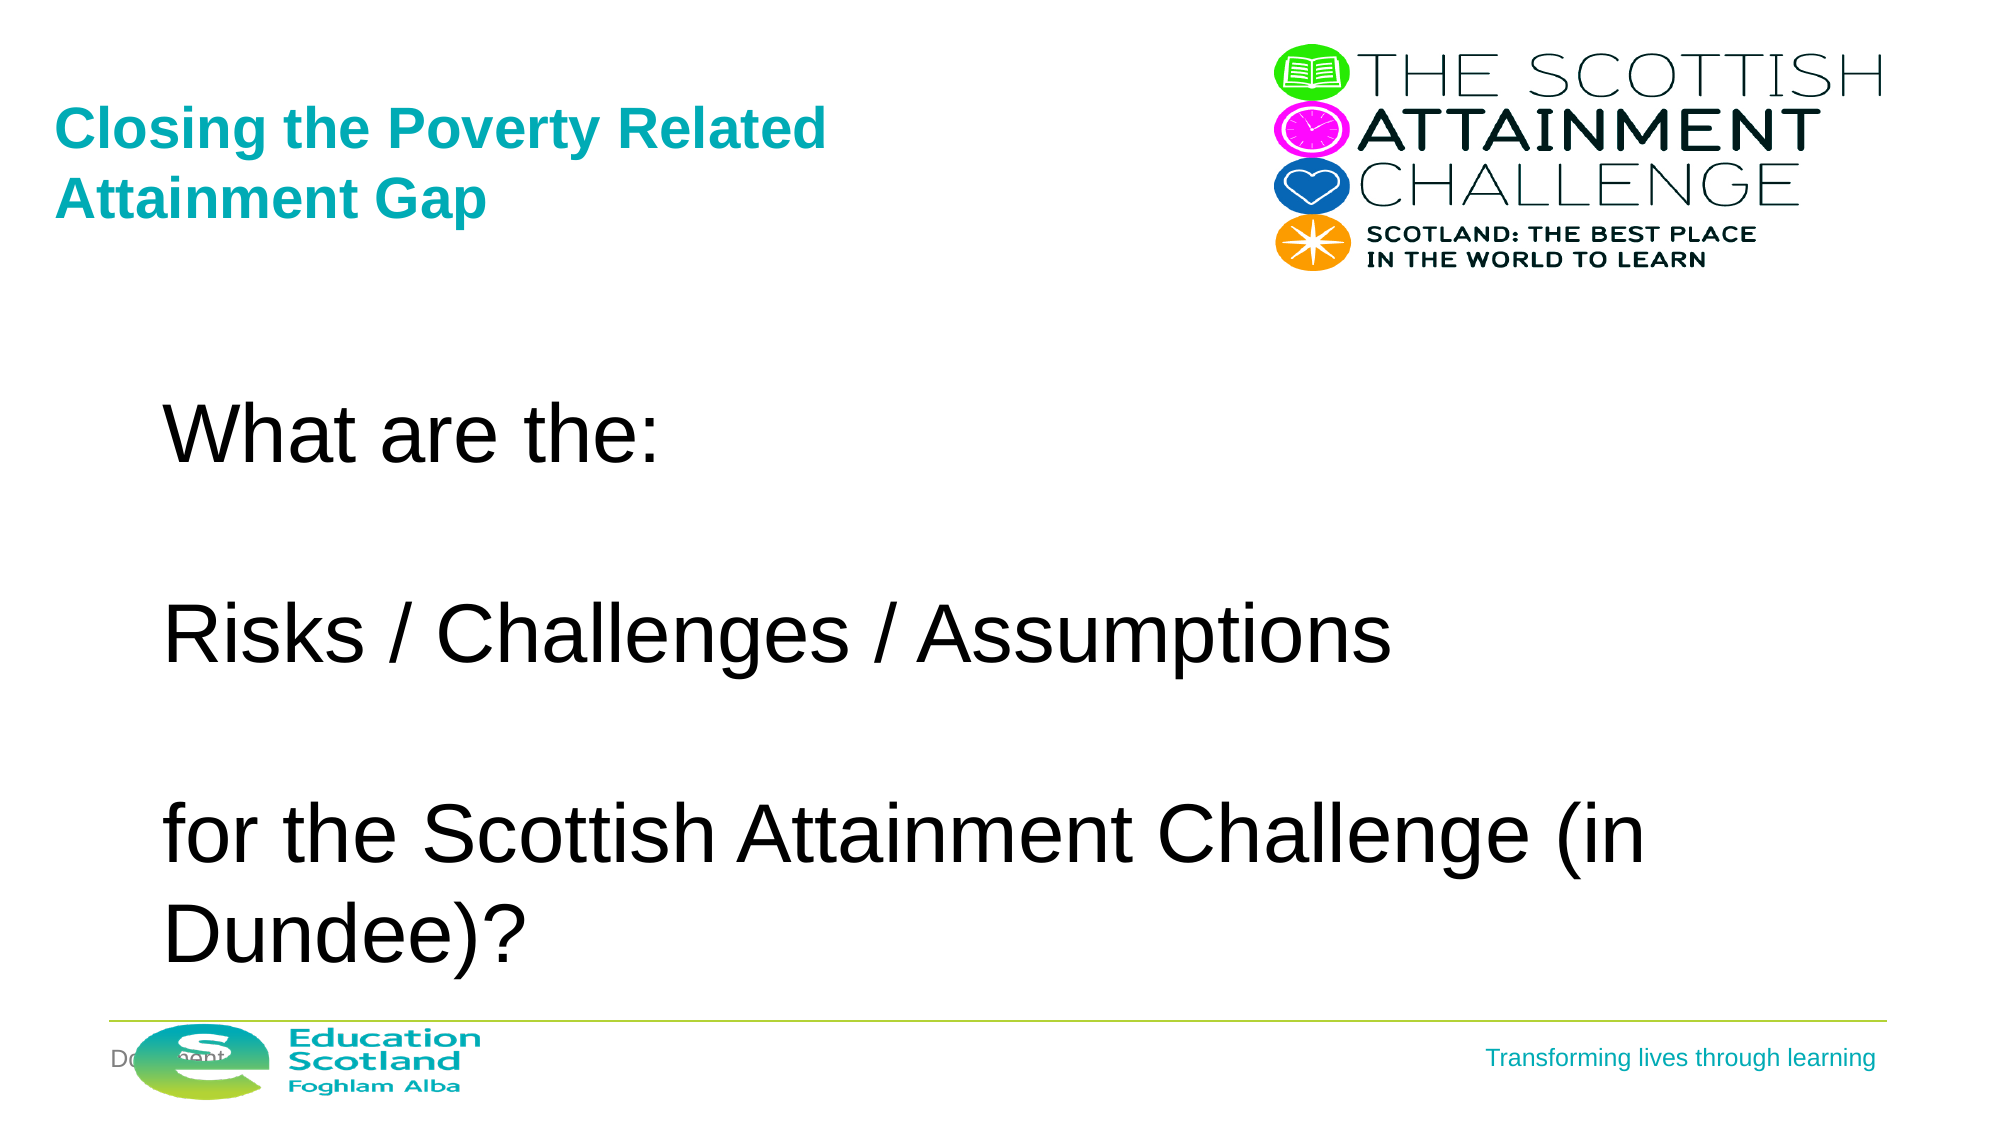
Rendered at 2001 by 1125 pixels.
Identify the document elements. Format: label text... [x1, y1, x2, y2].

picture [124, 1021, 488, 1105]
text_box What are the: Risks / Challenges / Assumptions for the Scottish Attainment Challenge (in Dundee)? [147, 371, 1869, 1087]
picture [1274, 43, 1881, 274]
title Closing the Poverty Related Attainment Gap [39, 66, 1142, 254]
